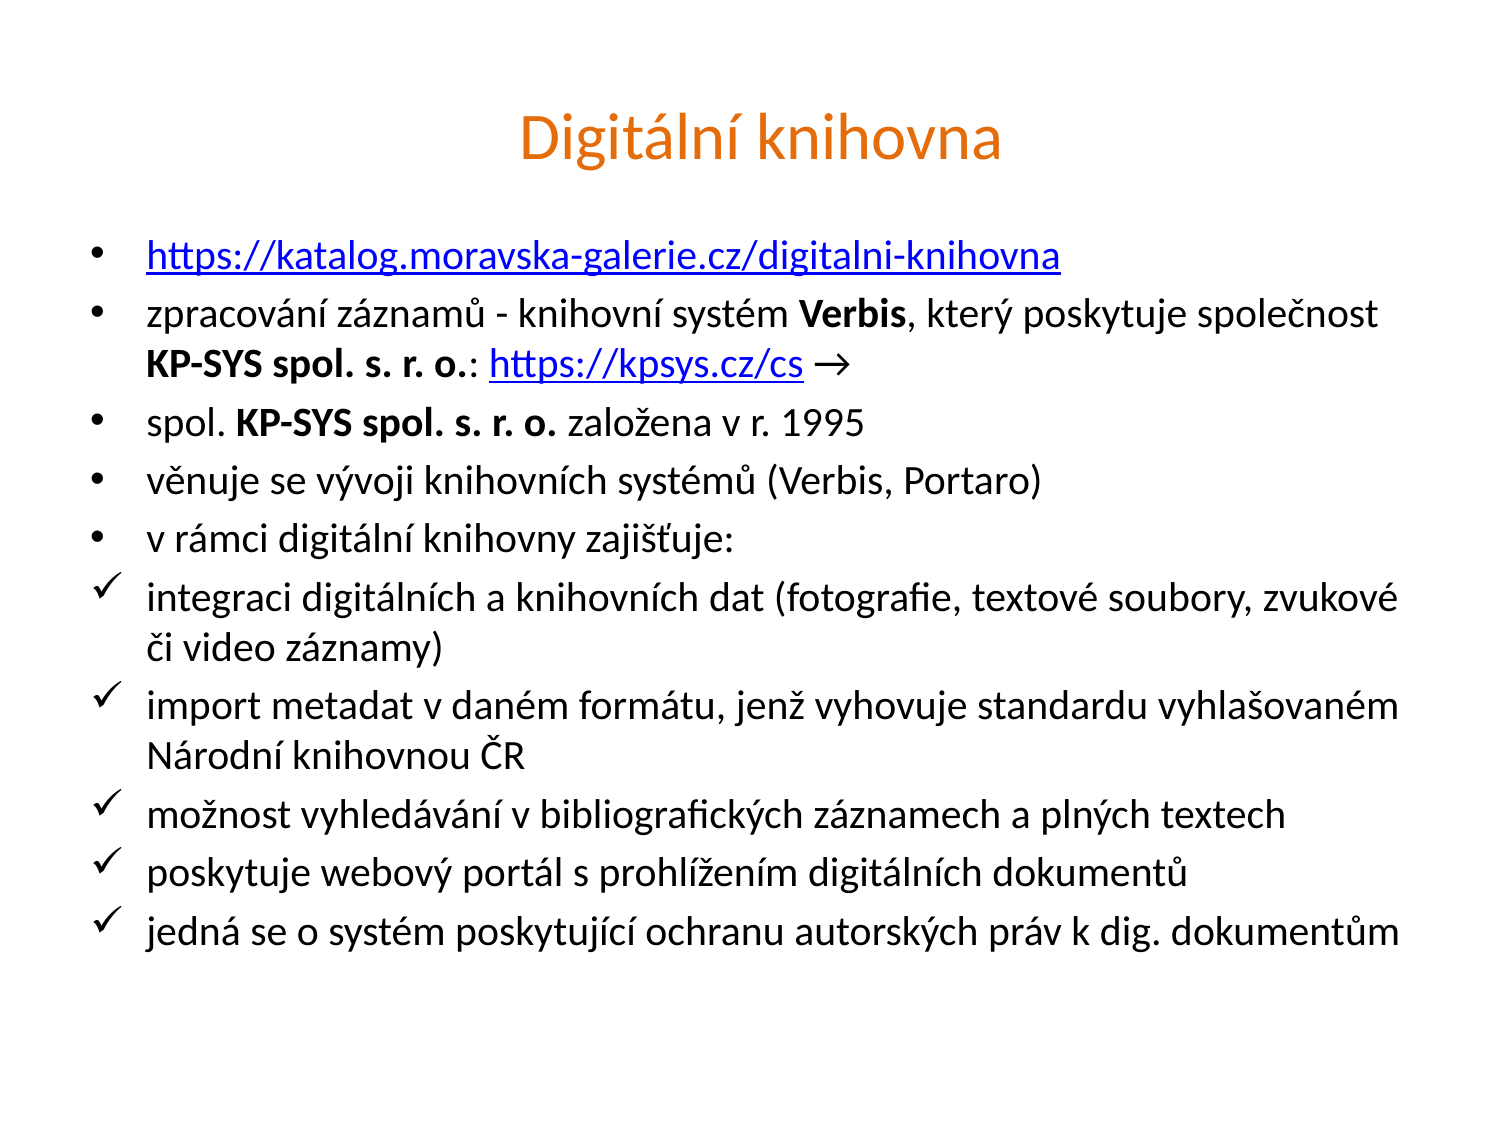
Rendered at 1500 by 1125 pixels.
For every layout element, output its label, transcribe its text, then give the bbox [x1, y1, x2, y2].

title Digitální knihovna [253, 45, 1270, 219]
list https://katalog.moravska-galerie.cz/digitalni-knihovna zpracování záznamů - knihovní systém Verbis, který poskytuje společnost KP-SYS spol. s. r. o.: https://kpsys.cz/cs → spol. KP-SYS spol. s. r. o. založena v r. 1995 věnuje se vývoji knihovních systémů (Verbis, Portaro) v rámci digitální knihovny zajišťuje: integraci digitálních a knihovních dat (fotografie, textové soubory, zvukové či video záznamy) import metadat v daném formátu, jenž vyhovuje standardu vyhlašovaném Národní knihovnou ČR možnost vyhledávání v bibliografických záznamech a plných textech poskytuje webový portál s prohlížením digitálních dokumentů jedná se o systém poskytující ochranu autorských práv k dig. dokumentům [75, 219, 1425, 1059]
